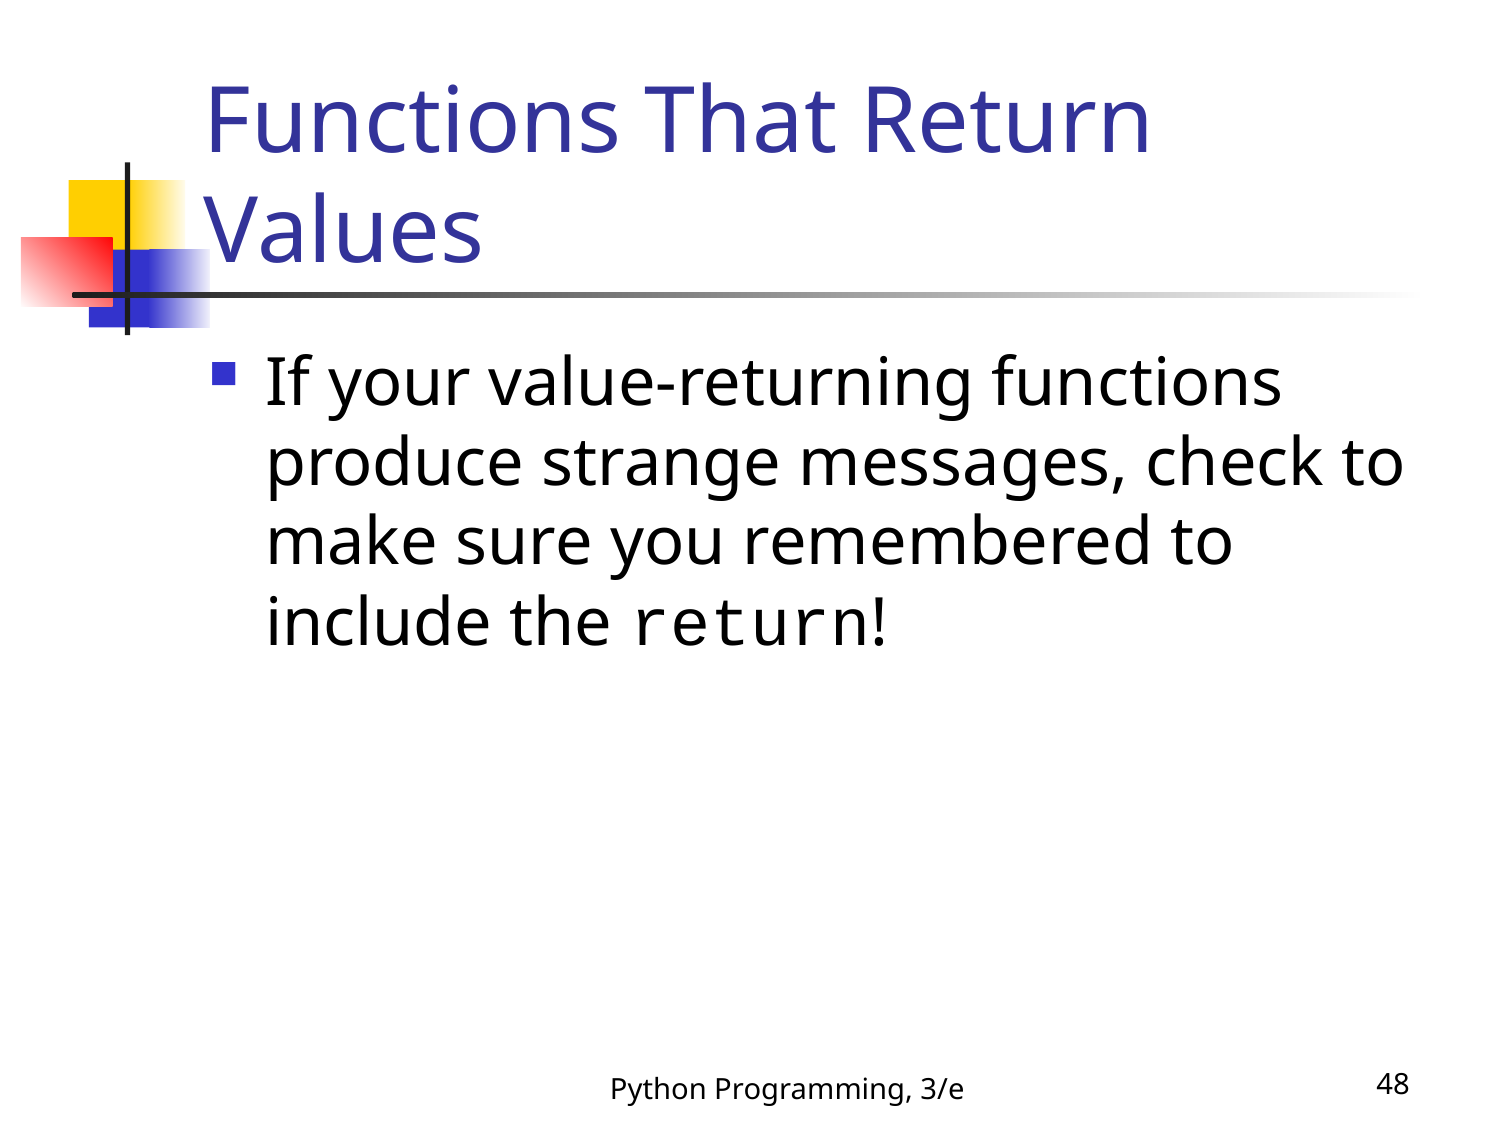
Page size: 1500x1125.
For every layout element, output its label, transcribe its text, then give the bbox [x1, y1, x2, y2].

title Functions That Return Values [188, 101, 1468, 289]
list If your value-returning functions produce strange messages, check to make sure you remembered to include the return! [193, 331, 1469, 1006]
footer Python Programming, 3/e [549, 1037, 1026, 1113]
slide_number 48 [1112, 1037, 1426, 1113]
